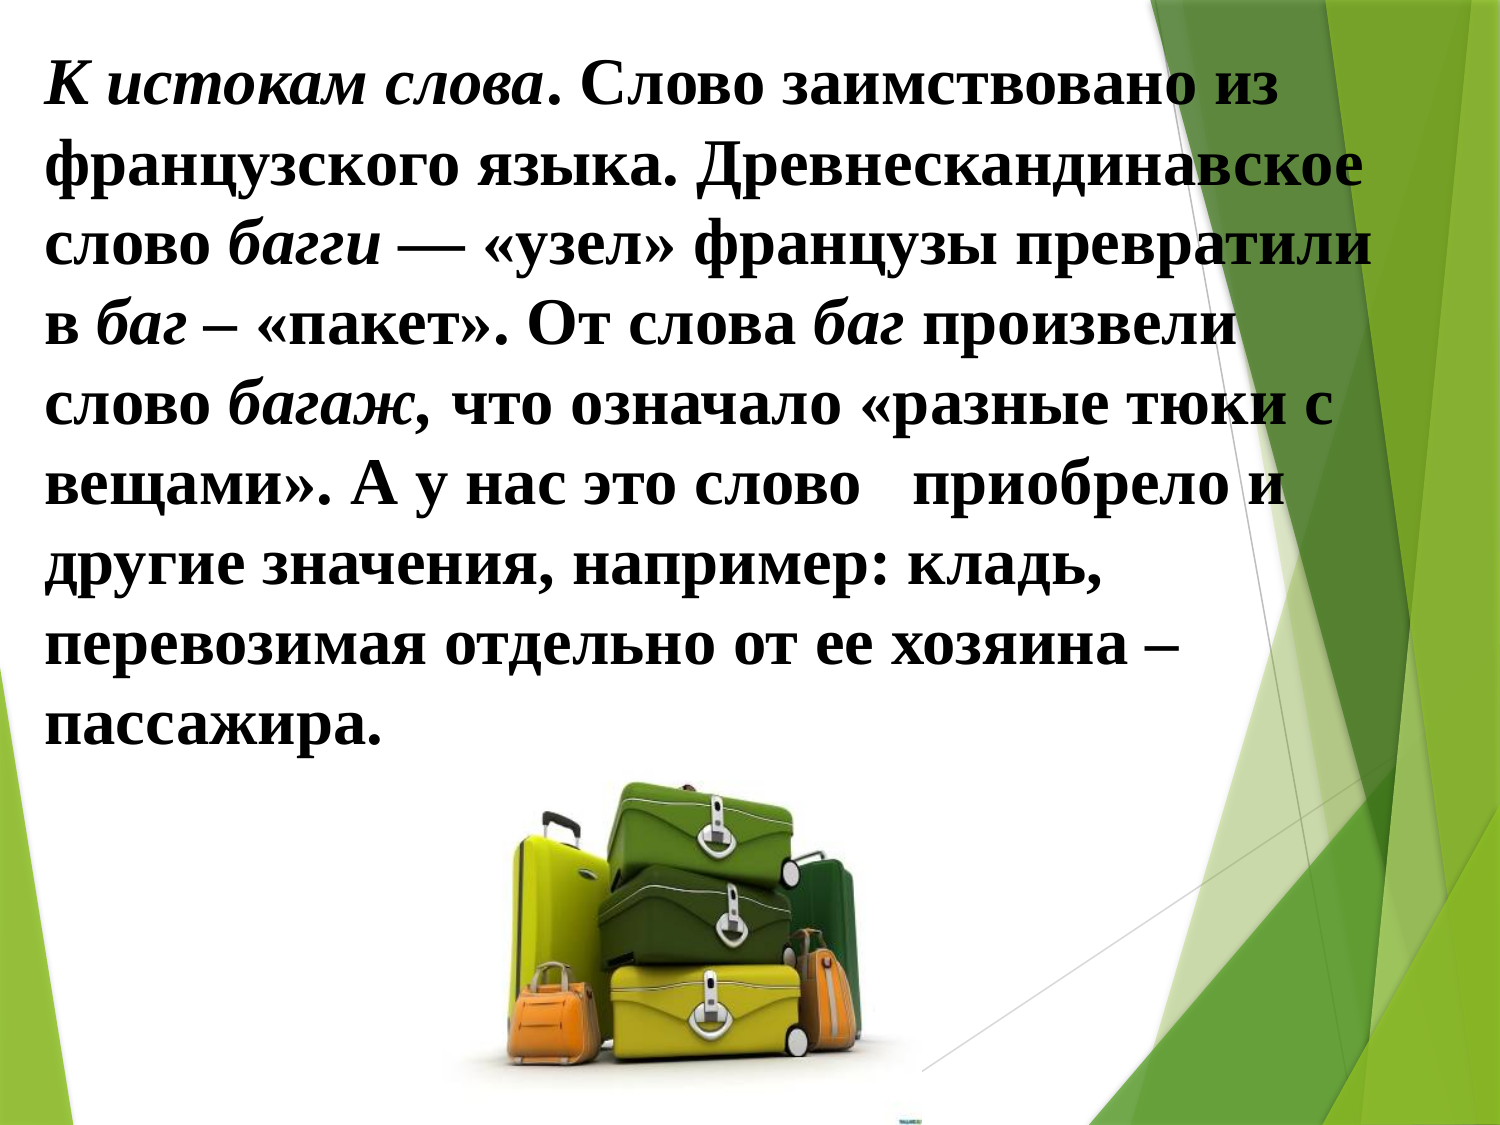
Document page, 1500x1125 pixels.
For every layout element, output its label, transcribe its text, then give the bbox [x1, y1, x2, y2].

text_box К истокам слова. Слово заимствовано из французского языка. Древнескандинавское слово багги — «узел» французы превратили в баг – «пакет». От слова баг произвели слово багаж, что означало «разные тюки с вещами». А у нас это слово приобрело и другие значения, например: кладь, перевозимая отдельно от ее хозяина – пассажира. [29, 30, 1436, 766]
picture [442, 720, 922, 1125]
